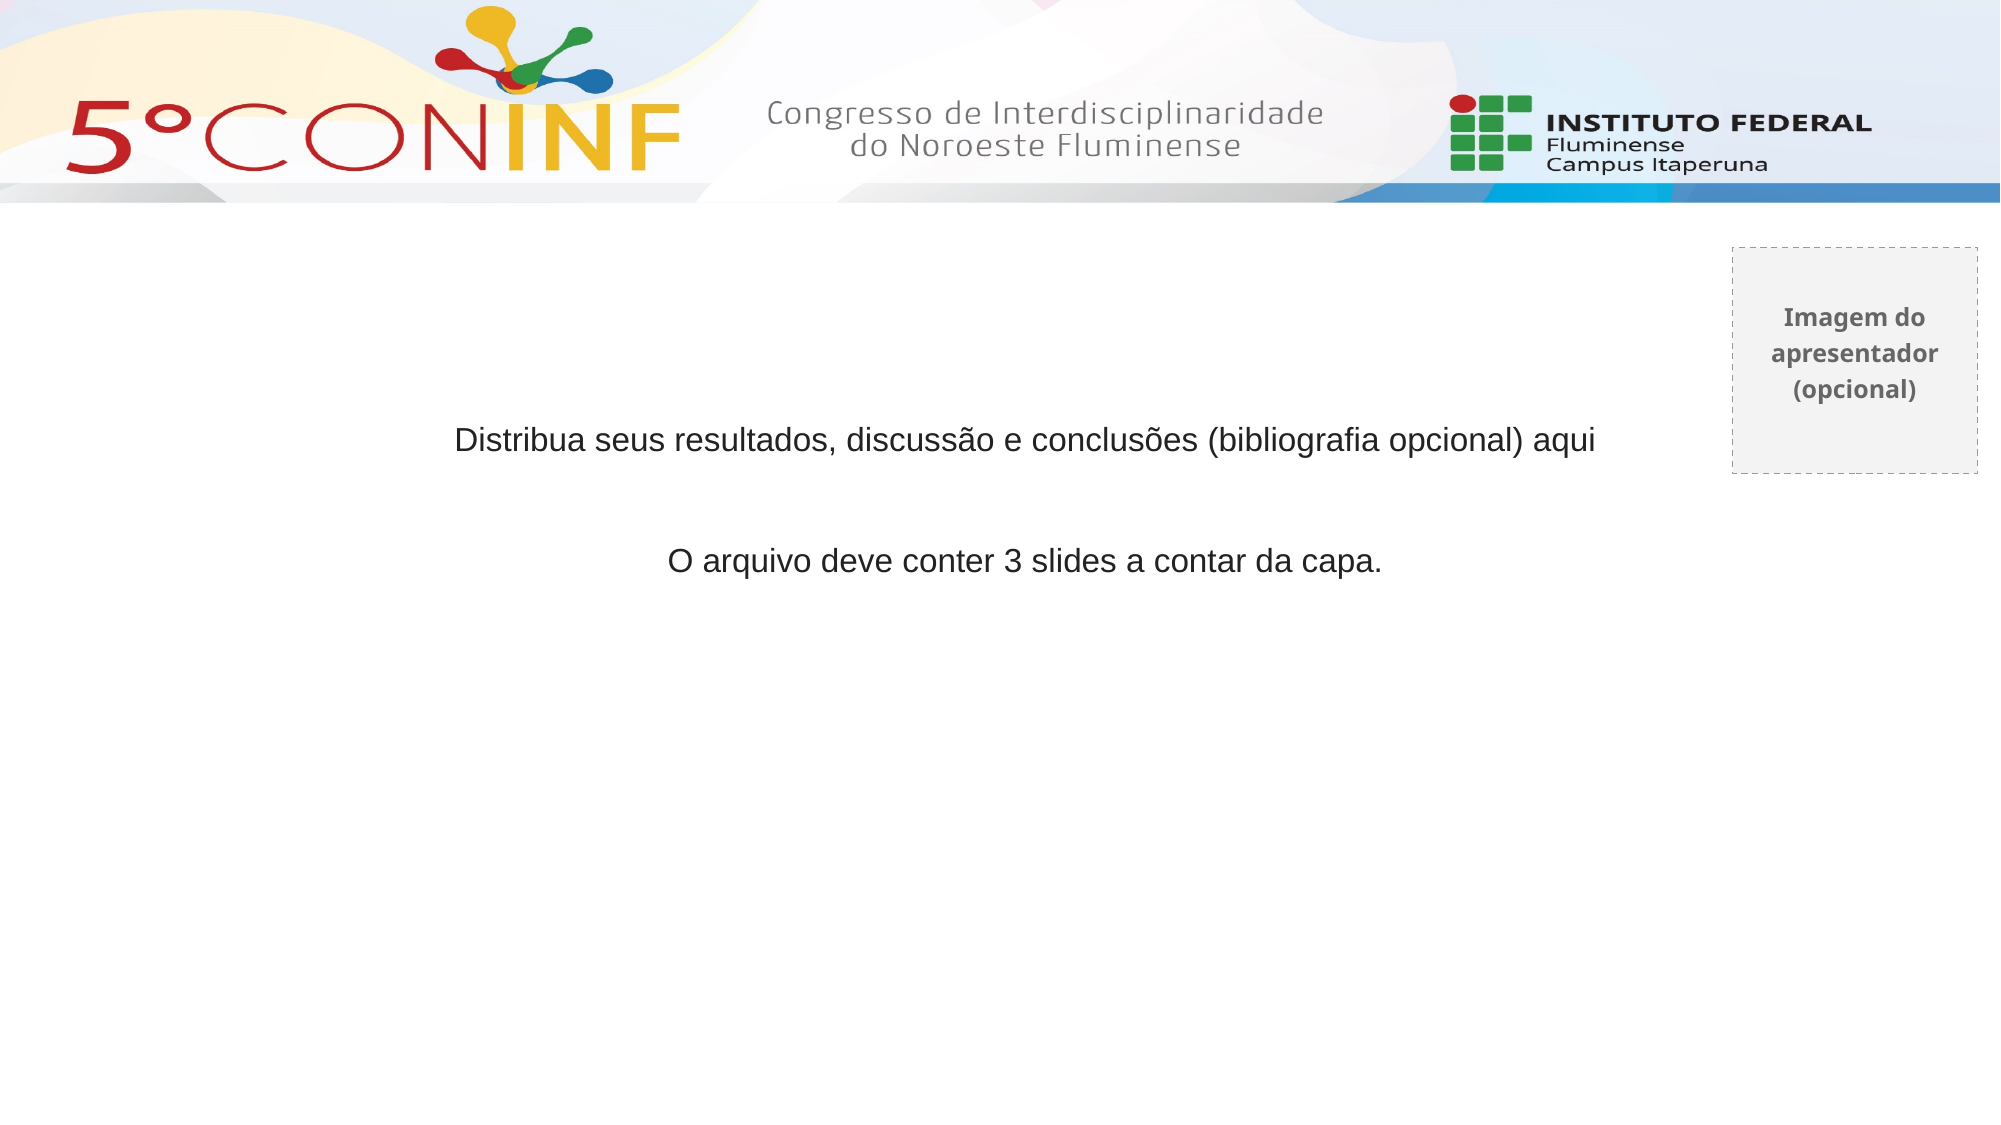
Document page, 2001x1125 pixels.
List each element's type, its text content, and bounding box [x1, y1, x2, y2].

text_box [1732, 247, 1978, 474]
text_box Distribua seus resultados, discussão e conclusões (bibliografia opcional) aqui O arquivo deve conter 3 slides a contar da capa. [447, 410, 1605, 670]
picture [0, 0, 2000, 203]
